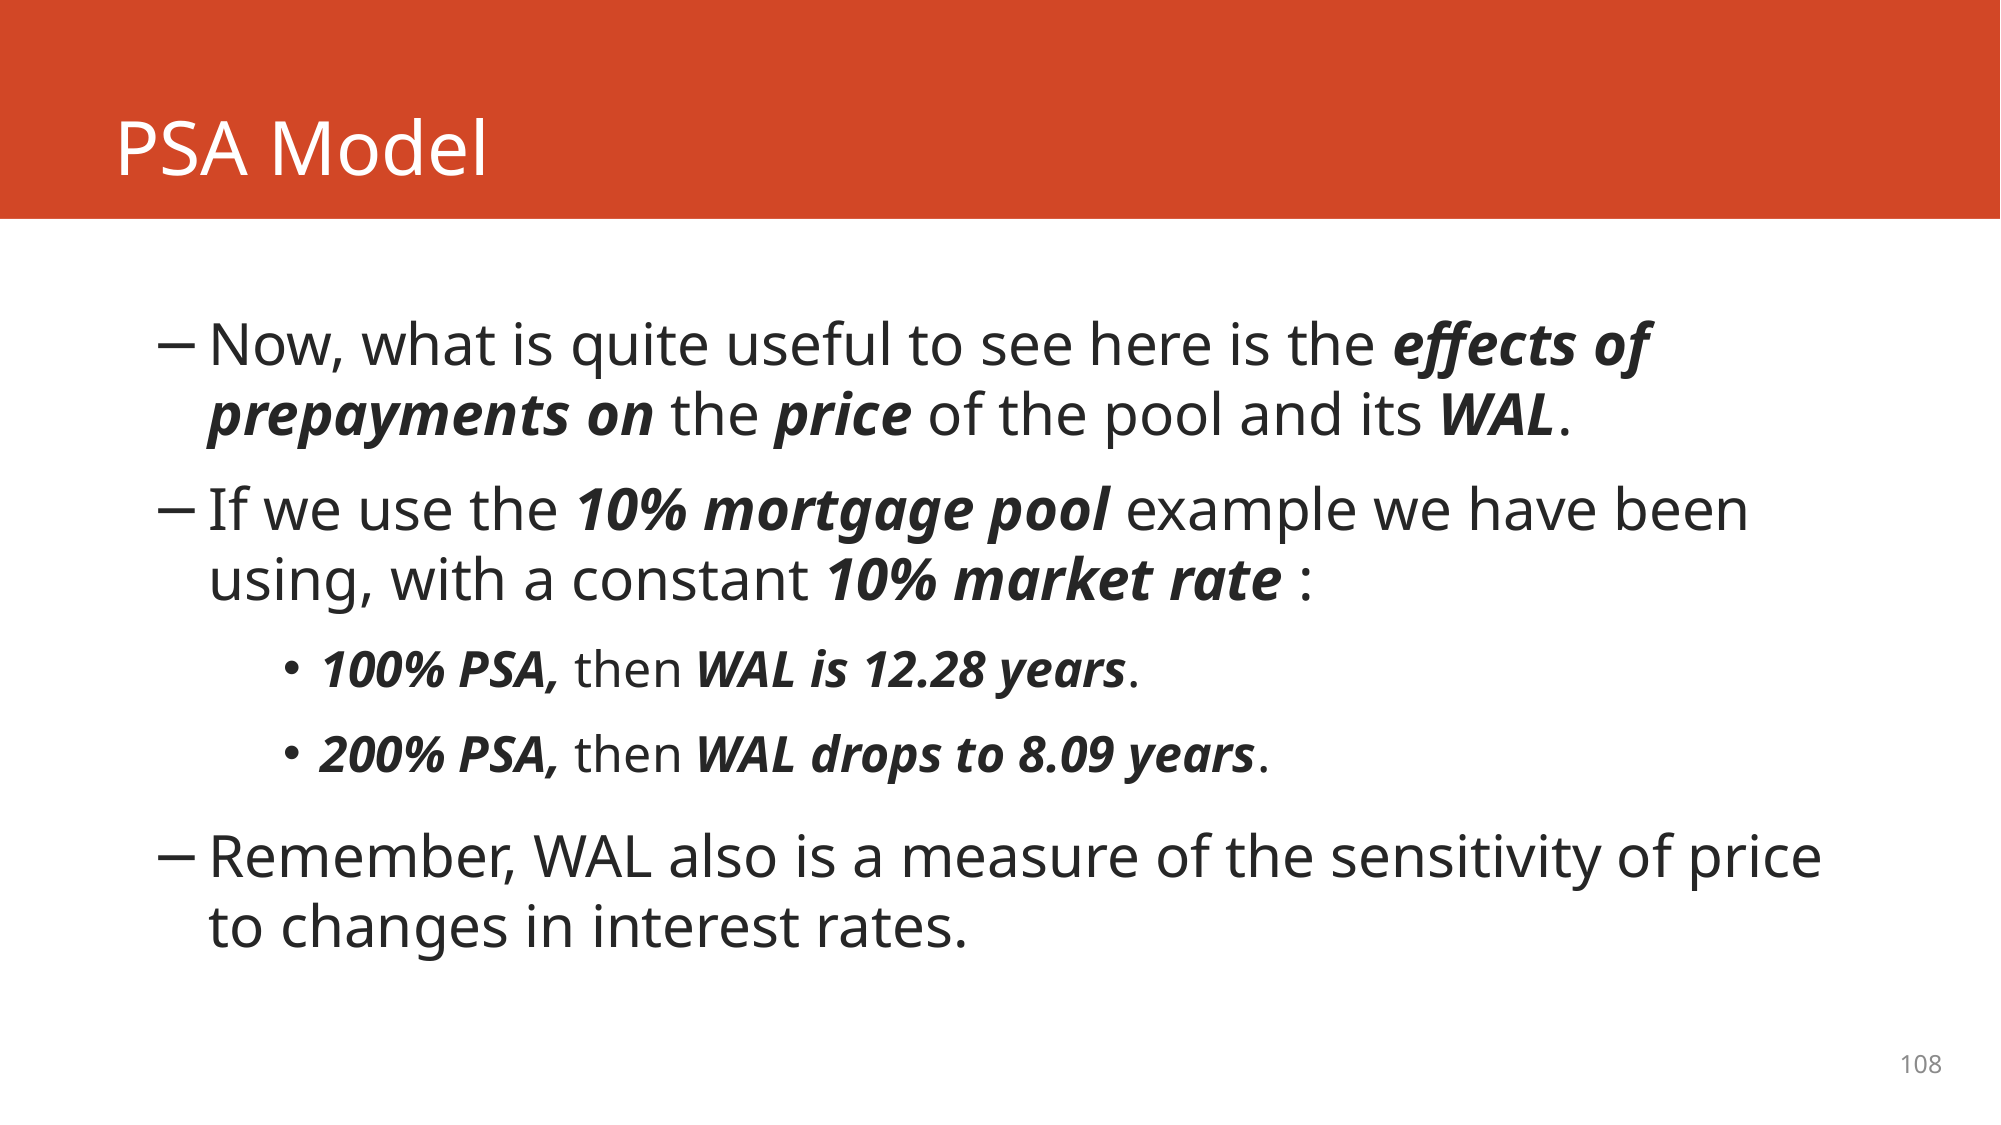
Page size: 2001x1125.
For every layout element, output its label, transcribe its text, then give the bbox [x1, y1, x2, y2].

slide_number 108 [1419, 1035, 1958, 1096]
list Now, what is quite useful to see here is the effects of prepayments on the price of the pool and its WAL. If we use the 10% mortgage pool example we have been using, with a constant 10% market rate : 100% PSA, then WAL is 12.28 years. 200% PSA, then WAL drops to 8.09 years. Remember, WAL also is a measure of the sensitivity of price to changes in interest rates. [137, 299, 1863, 1023]
title PSA Model [99, 0, 1863, 199]
